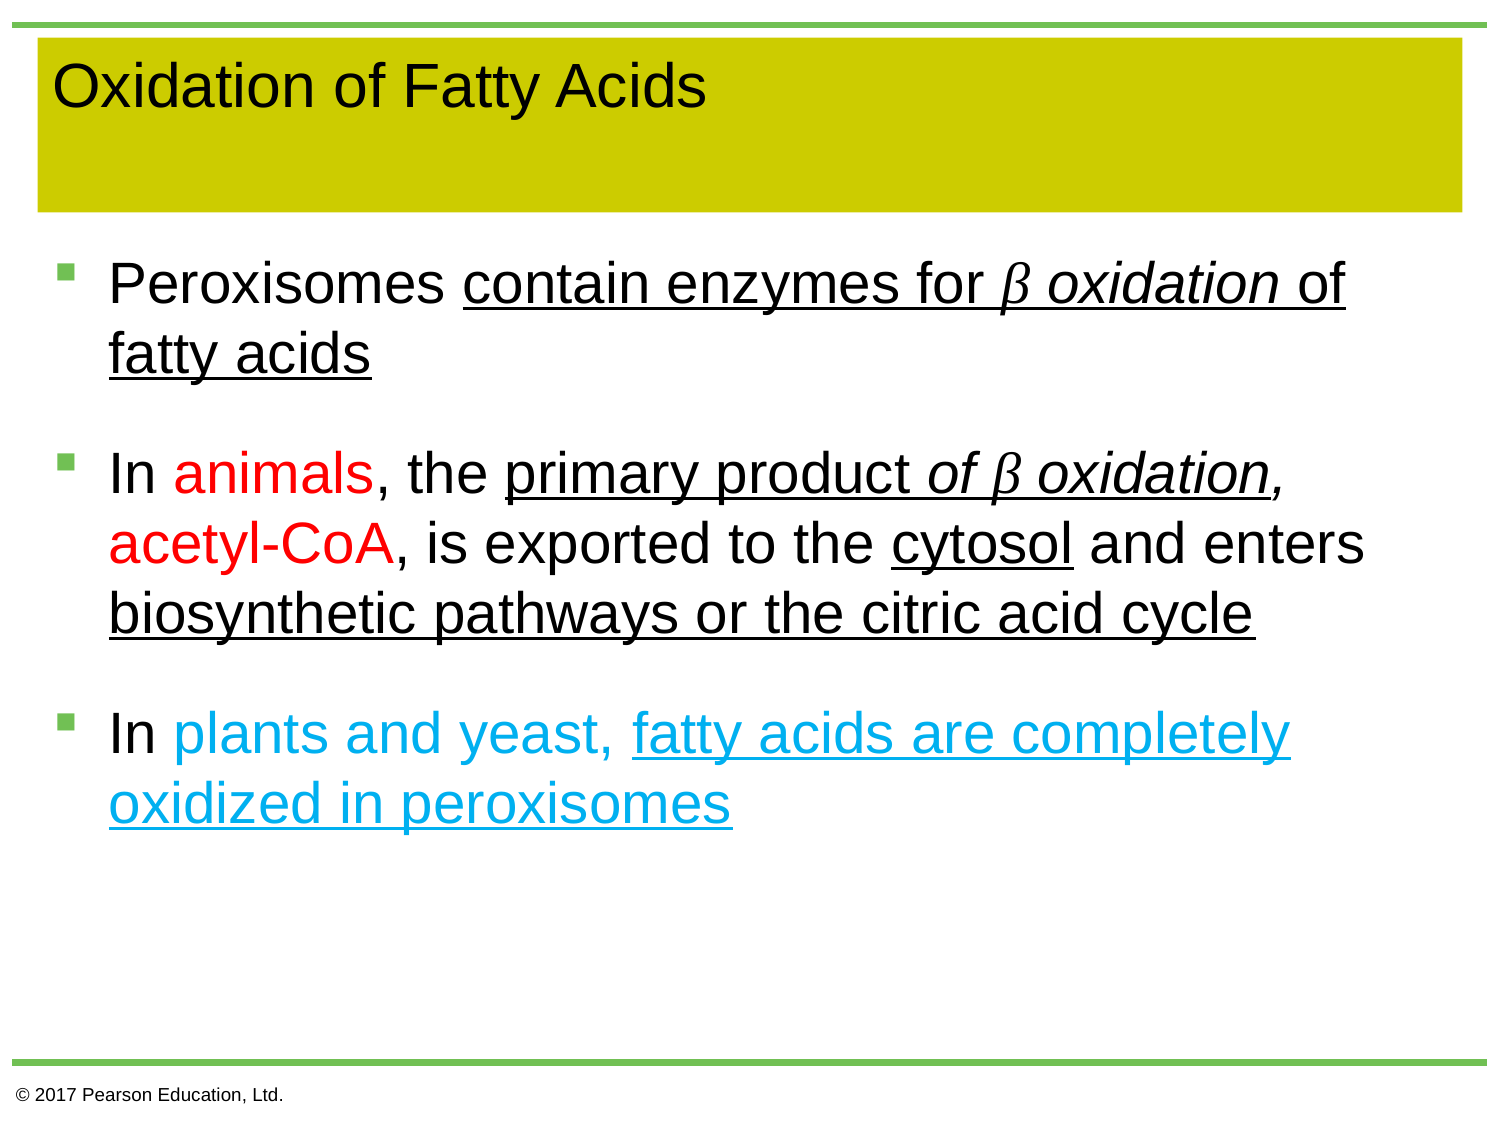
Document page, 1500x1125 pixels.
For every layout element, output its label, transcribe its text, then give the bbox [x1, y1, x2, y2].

footer © 2017 Pearson Education, Ltd. [0, 1062, 476, 1125]
list Peroxisomes contain enzymes for β oxidation of fatty acids In animals, the primary product of β oxidation, acetyl-CoA, is exported to the cytosol and enters biosynthetic pathways or the citric acid cycle In plants and yeast, fatty acids are completely oxidized in peroxisomes [37, 237, 1463, 1050]
title Oxidation of Fatty Acids [37, 37, 1463, 213]
